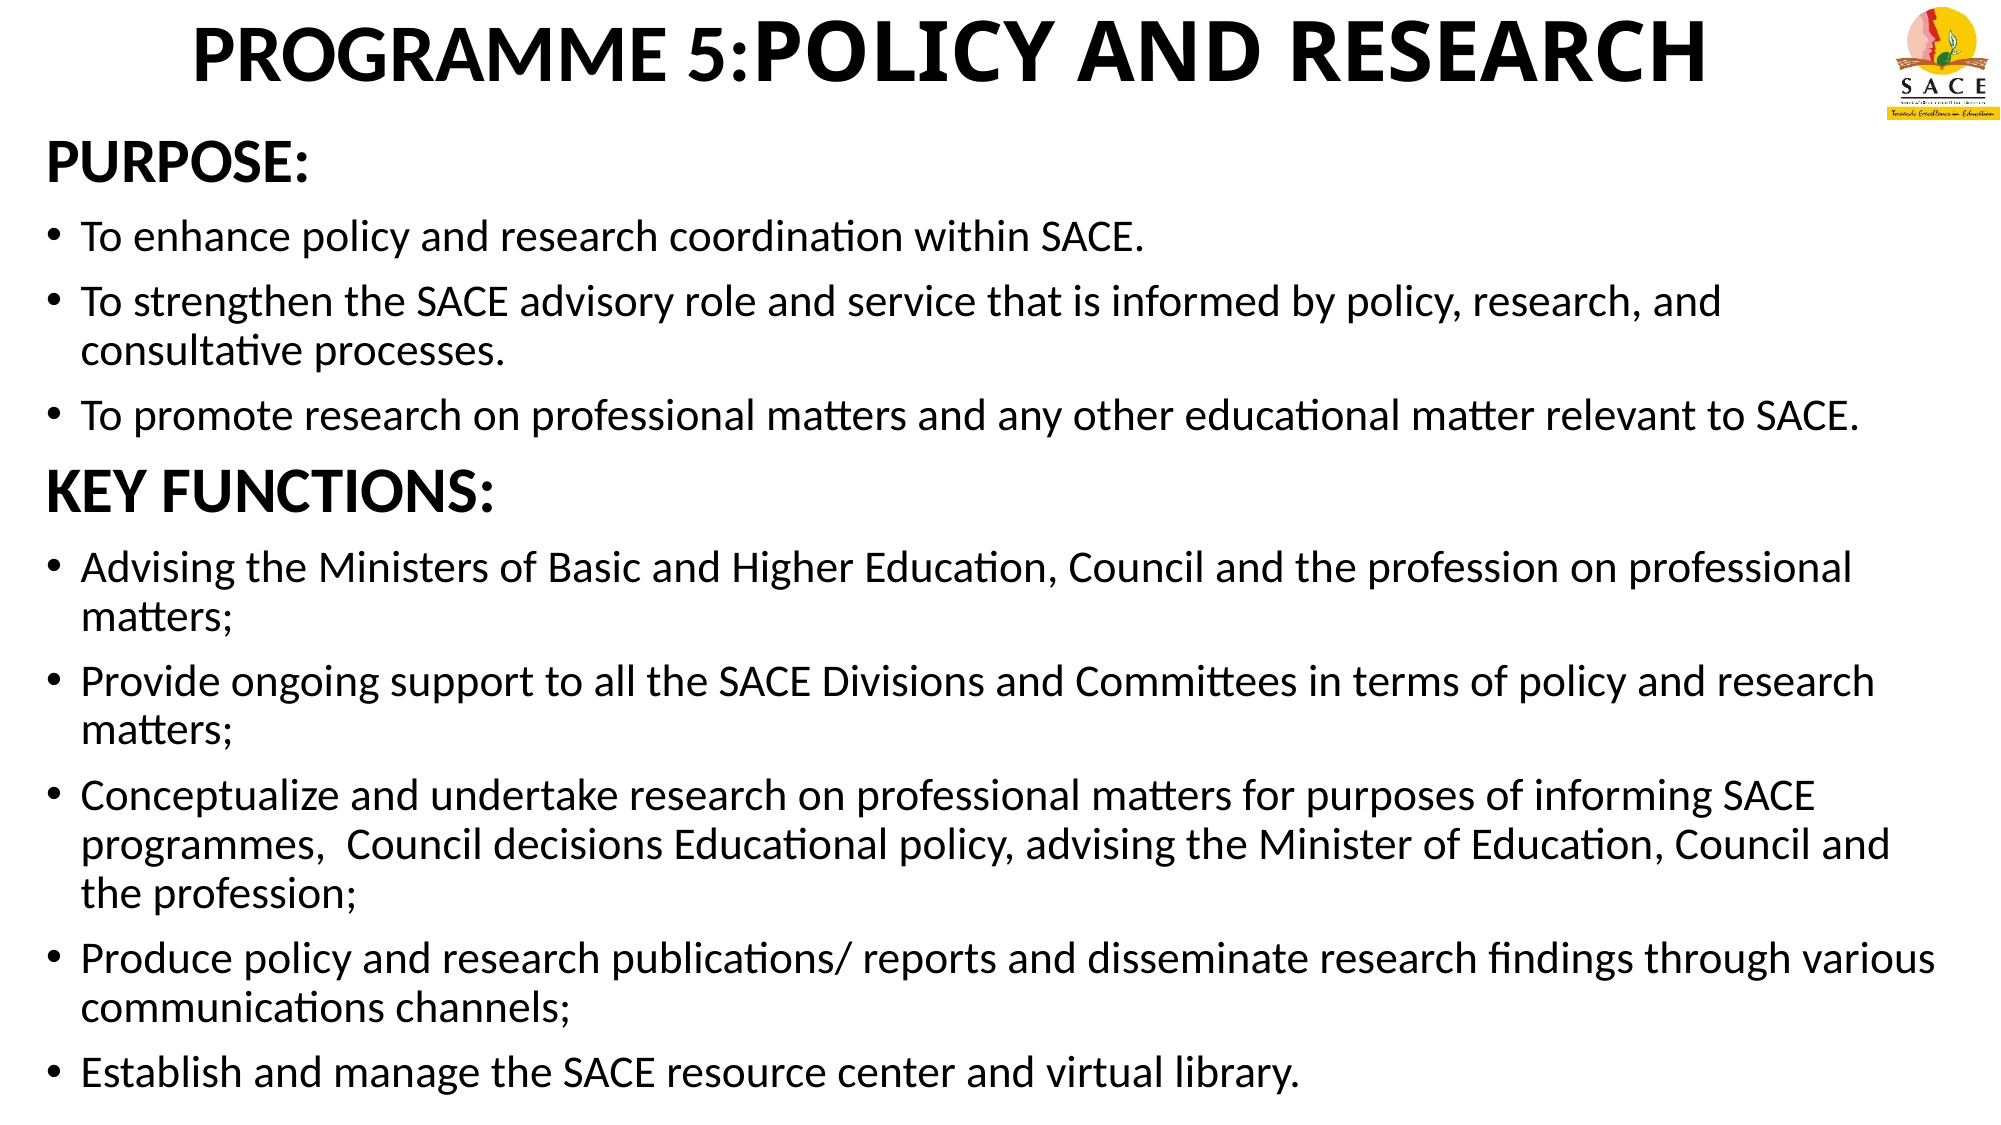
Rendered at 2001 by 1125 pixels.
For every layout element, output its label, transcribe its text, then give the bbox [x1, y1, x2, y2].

list PURPOSE: To enhance policy and research coordination within SACE. To strengthen the SACE advisory role and service that is informed by policy, research, and consultative processes. To promote research on professional matters and any other educational matter relevant to SACE. KEY FUNCTIONS: Advising the Ministers of Basic and Higher Education, Council and the profession on professional matters; Provide ongoing support to all the SACE Divisions and Committees in terms of policy and research matters; Conceptualize and undertake research on professional matters for purposes of informing SACE programmes, Council decisions Educational policy, advising the Minister of Education, Council and the profession; Produce policy and research publications/ reports and disseminate research findings through various communications channels; Establish and manage the SACE resource center and virtual library. [31, 119, 1969, 1116]
picture [1887, 7, 2000, 120]
title PROGRAMME 5:POLICY AND RESEARCH [99, 0, 1825, 119]
